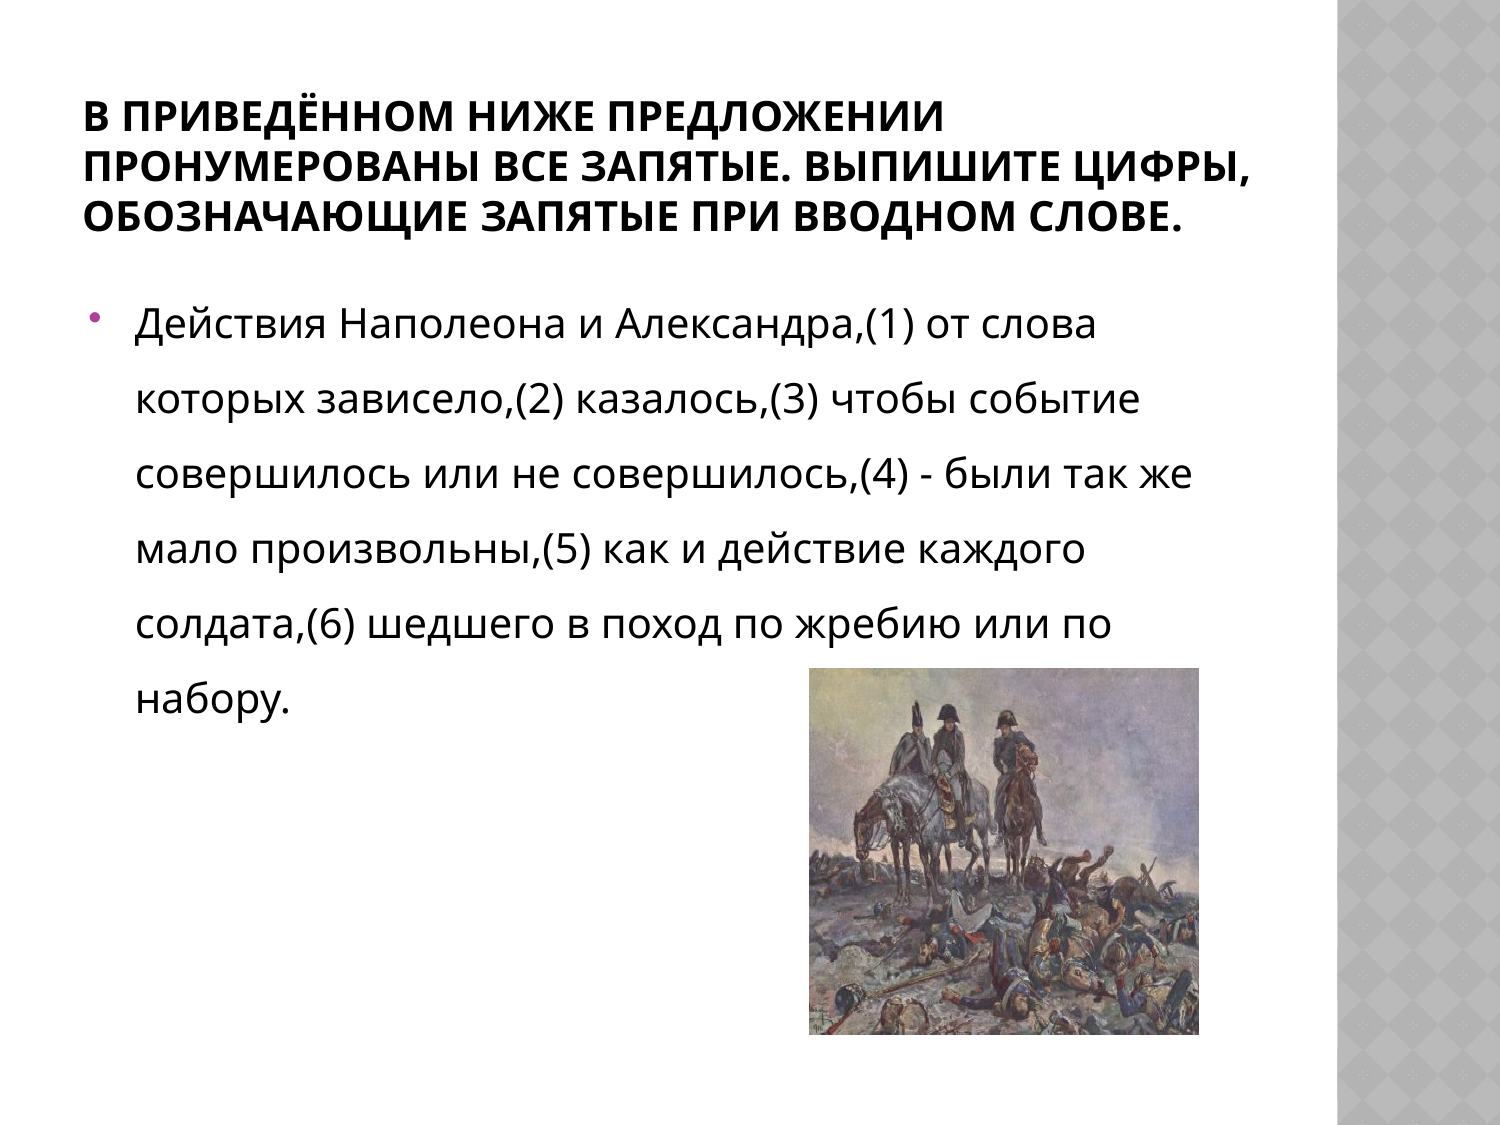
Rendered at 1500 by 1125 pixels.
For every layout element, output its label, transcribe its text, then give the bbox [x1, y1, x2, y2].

picture [808, 668, 1200, 1036]
list Действия Наполеона и Александра,(1) от слова которых зависело,(2) казалось,(3) чтобы событие совершилось или не совершилось,(4) - были так же мало произвольны,(5) как и действие каждого солдата,(6) шедшего в поход по жребию или по набору. [75, 264, 1263, 1059]
title В приведённом ниже предложении пронумерованы все запятые. Выпишите цифры, обозначающие запятые при вводном слове. [75, 52, 1263, 240]
